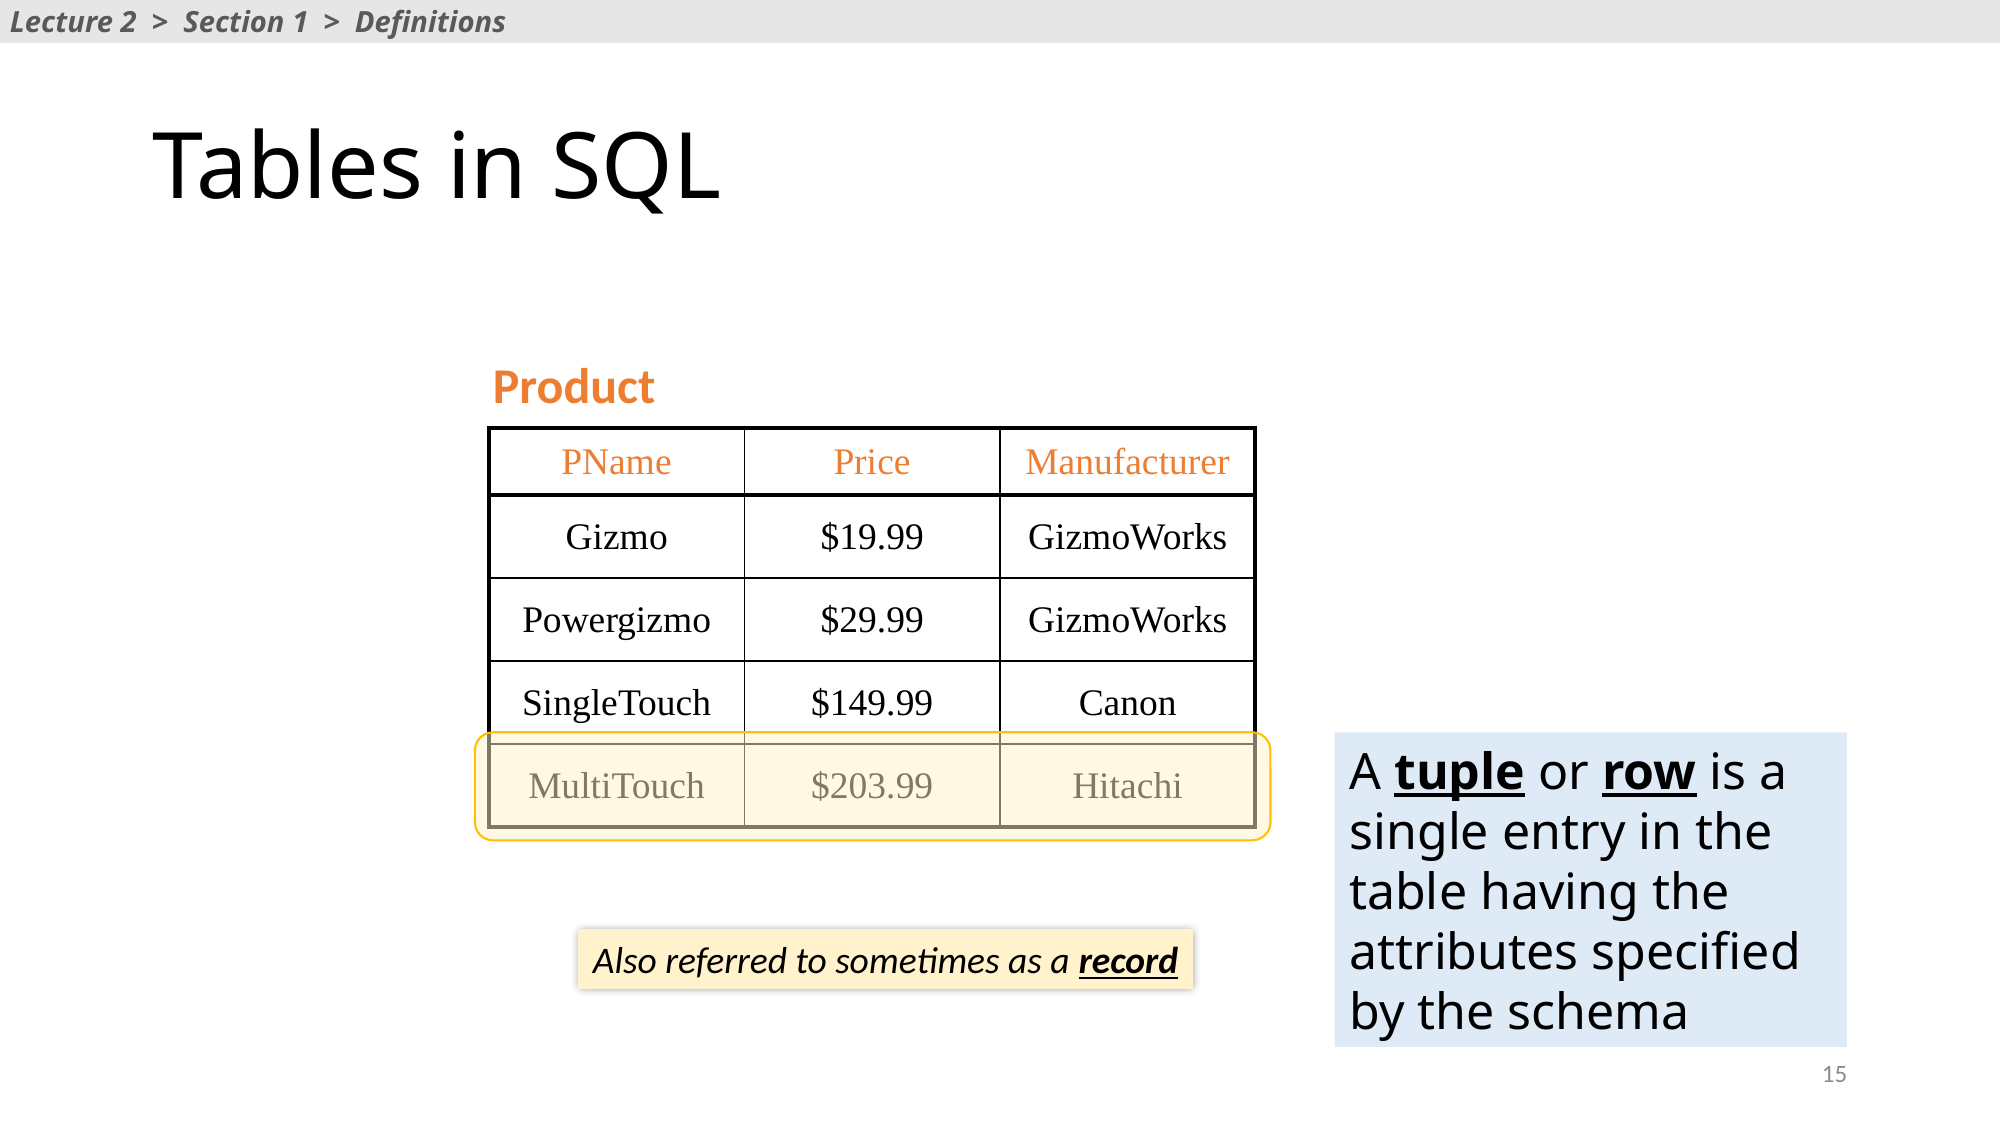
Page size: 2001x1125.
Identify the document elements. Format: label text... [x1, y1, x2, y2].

text_box A tuple or row is a single entry in the table having the attributes specified by the schema [1334, 732, 1847, 1047]
text_box [473, 731, 1272, 842]
text_box Also referred to sometimes as a record [578, 929, 1194, 989]
table_header Price [745, 430, 999, 493]
table_cell SingleTouch [491, 662, 744, 731]
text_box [0, 0, 2000, 47]
table_cell Gizmo [491, 497, 744, 577]
table_cell $19.99 [745, 497, 999, 577]
slide_number 15 [1412, 1042, 1863, 1103]
text_box Product [478, 345, 671, 421]
title Tables in SQL [137, 59, 1863, 278]
table_cell $149.99 [745, 662, 999, 731]
table_cell $29.99 [745, 579, 999, 660]
table_cell GizmoWorks [1001, 497, 1253, 577]
table_cell GizmoWorks [1001, 579, 1253, 660]
table_header PName [491, 430, 744, 493]
table_cell Powergizmo [491, 579, 744, 660]
table_header Manufacturer [1001, 430, 1253, 493]
table_cell Canon [1001, 662, 1253, 731]
